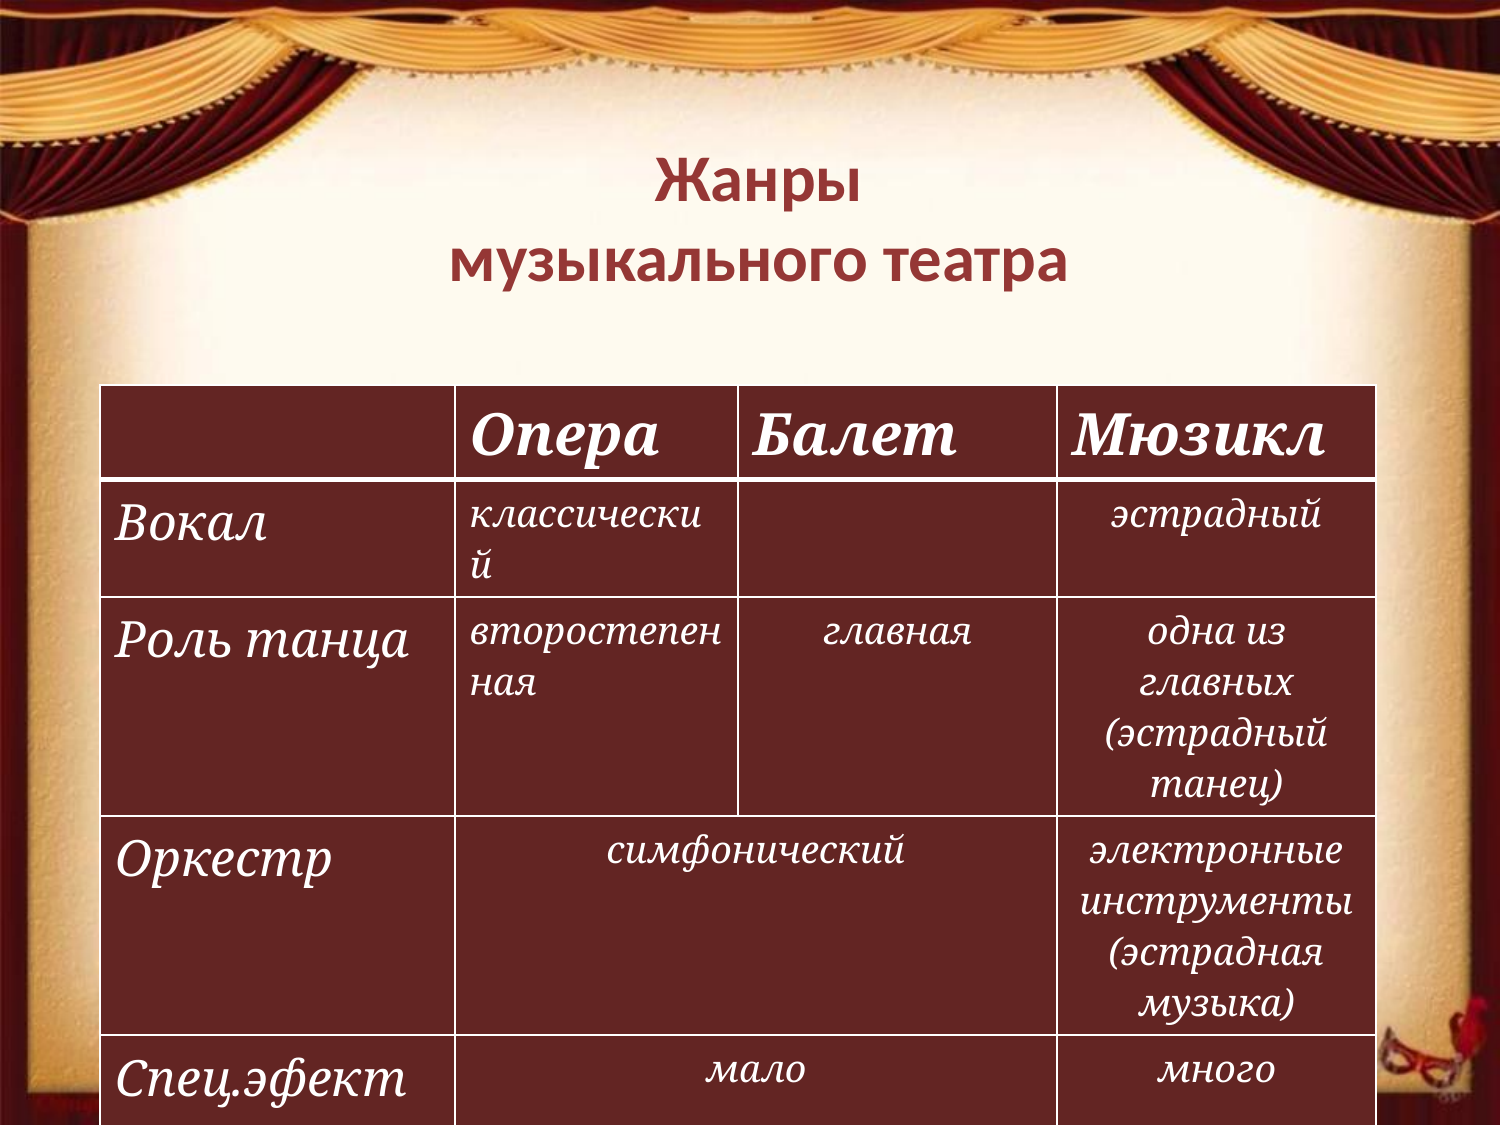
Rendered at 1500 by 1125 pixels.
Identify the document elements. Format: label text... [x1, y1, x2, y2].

picture [0, 0, 1500, 1125]
table_cell эстрадный [1058, 482, 1375, 596]
table_header Мюзикл [1058, 386, 1375, 477]
table_cell главная [739, 598, 1056, 815]
table_header Балет [739, 386, 1056, 477]
table_cell Спец.эфекты [101, 1036, 454, 1125]
table_cell Роль танца [101, 598, 454, 815]
table_cell классический [456, 482, 737, 596]
table_header Опера [456, 386, 737, 477]
table_cell второстепенная [456, 598, 737, 815]
table_header [101, 386, 454, 477]
table_cell Вокал [101, 482, 454, 596]
table_cell мало [456, 1036, 1056, 1125]
table_cell [739, 482, 1056, 596]
table_cell симфонический [456, 817, 1056, 1034]
text_box Жанры музыкального театра [329, 127, 1204, 256]
table_cell одна из главных (эстрадный танец) [1058, 598, 1375, 815]
table_cell Оркестр [101, 817, 454, 1034]
table_cell электронные инструменты (эстрадная музыка) [1058, 817, 1375, 1034]
table_cell много [1058, 1036, 1375, 1125]
